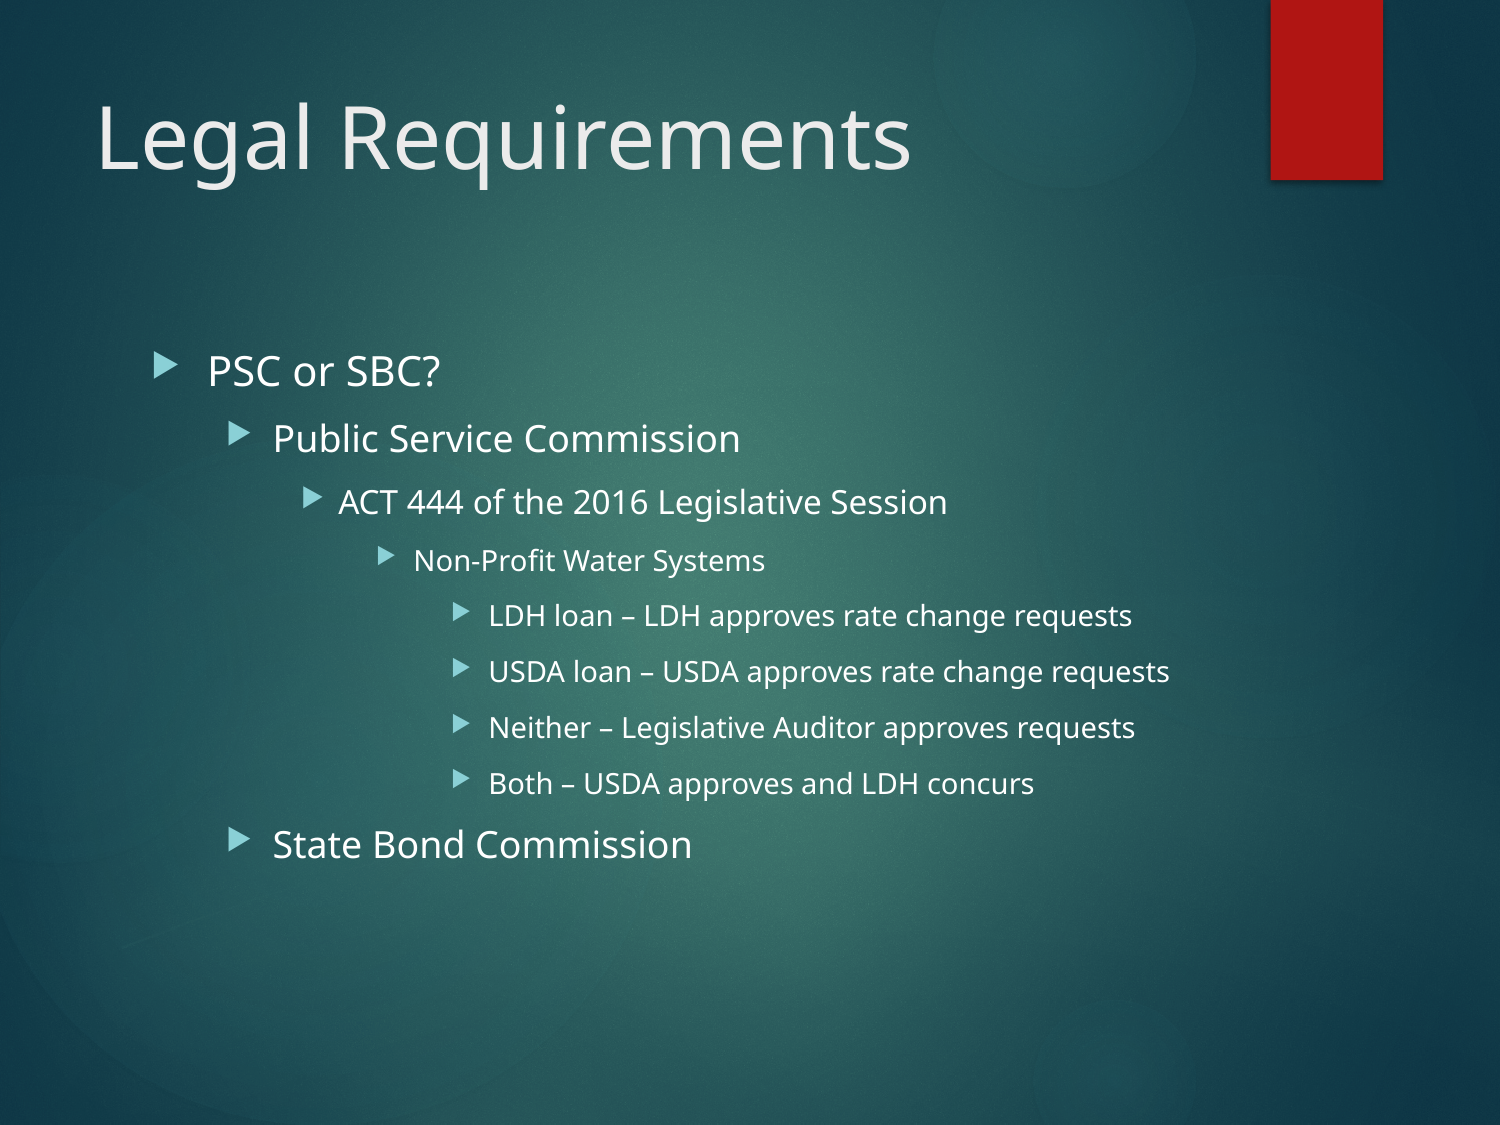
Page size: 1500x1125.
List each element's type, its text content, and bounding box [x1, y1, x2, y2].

title Legal Requirements [79, 74, 1237, 304]
list PSC or SBC? Public Service Commission ACT 444 of the 2016 Legislative Session Non-Profit Water Systems LDH loan – LDH approves rate change requests USDA loan – USDA approves rate change requests Neither – Legislative Auditor approves requests Both – USDA approves and LDH concurs State Bond Commission [135, 336, 1237, 1025]
